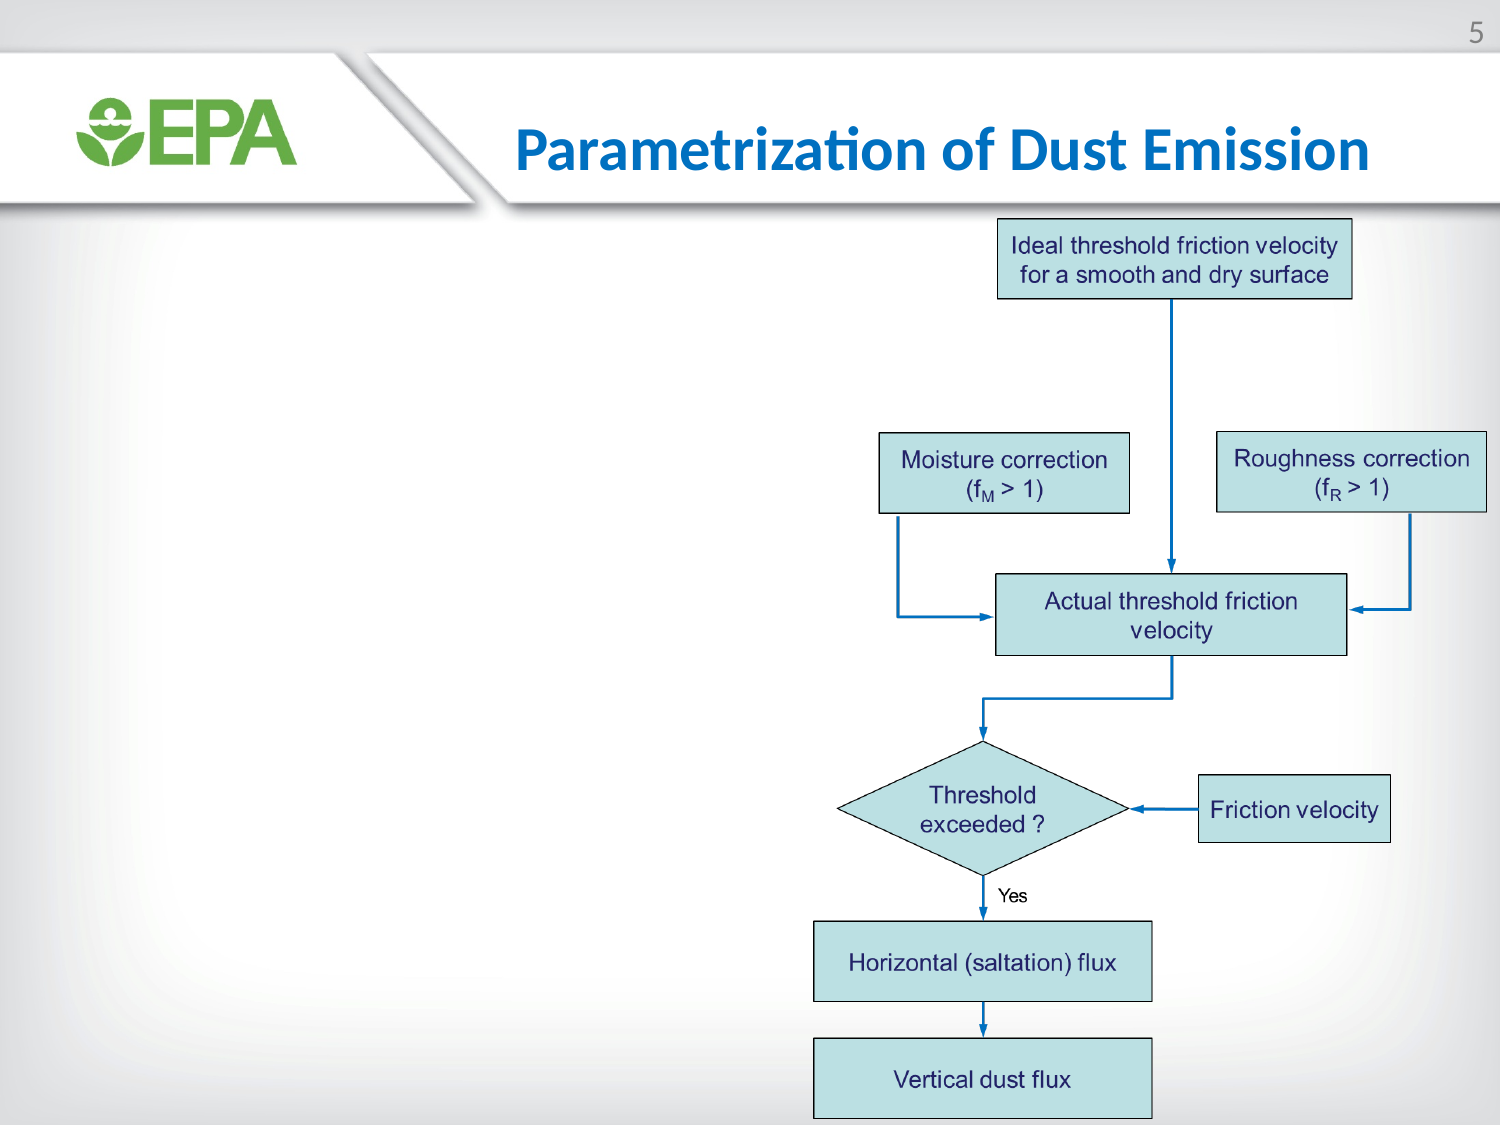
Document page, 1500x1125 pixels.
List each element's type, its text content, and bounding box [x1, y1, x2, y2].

slide_number 5 [1149, 0, 1500, 60]
list Parametrization of Dust Emission [500, 99, 1450, 213]
picture [0, 0, 1500, 1125]
